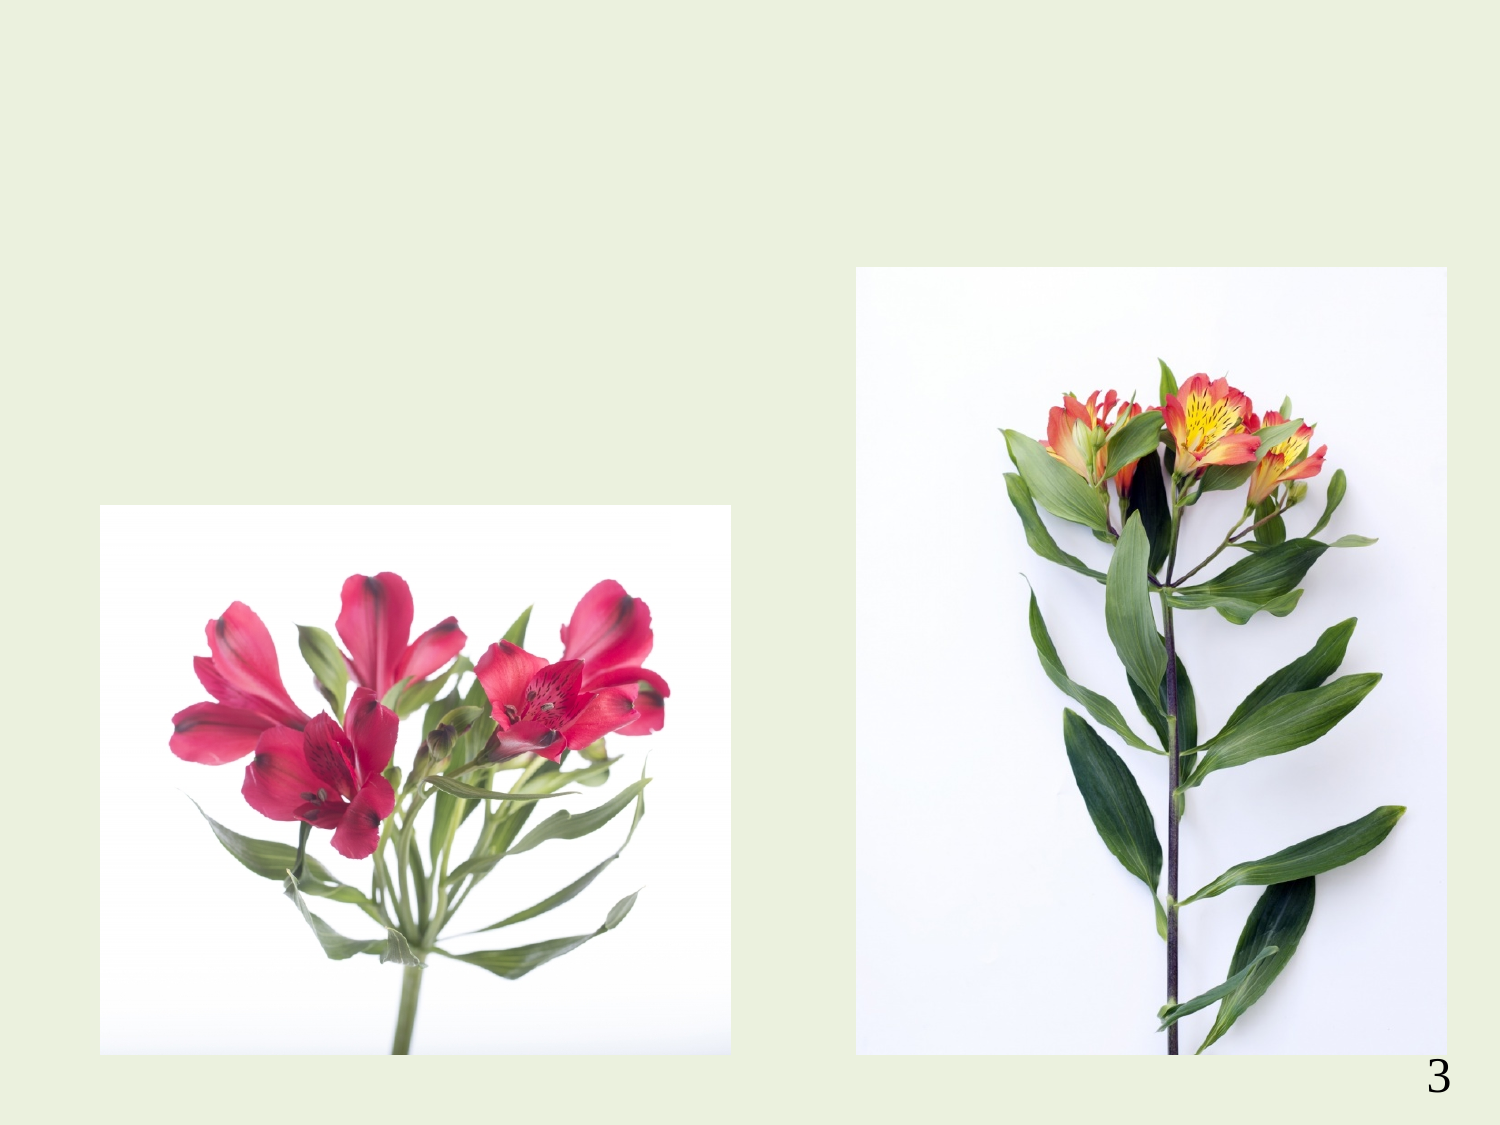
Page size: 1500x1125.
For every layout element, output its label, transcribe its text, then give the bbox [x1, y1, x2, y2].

picture [100, 505, 731, 1056]
picture [856, 266, 1448, 1056]
text_box 3 [1411, 1034, 1500, 1110]
